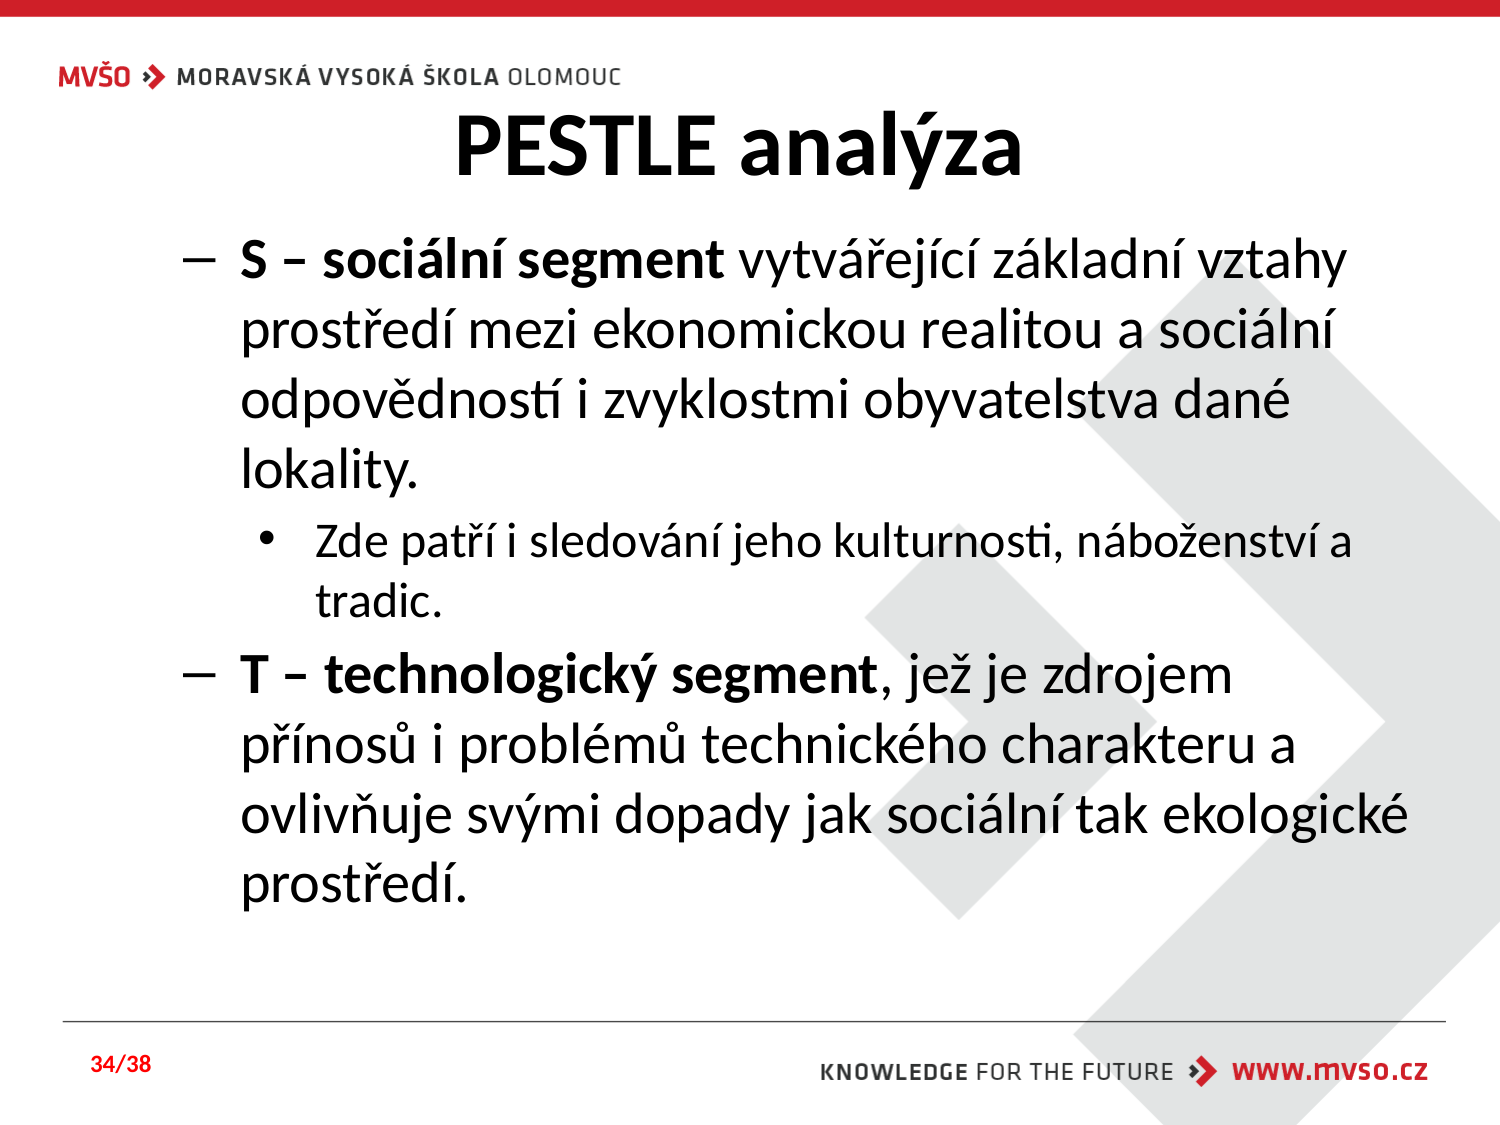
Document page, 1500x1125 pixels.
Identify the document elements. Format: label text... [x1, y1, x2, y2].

picture [0, 0, 1500, 1125]
title PESTLE analýza [75, 45, 1425, 213]
text_box 34/38 [74, 1040, 213, 1085]
list S – sociální segment vytvářející základní vztahy prostředí mezi ekonomickou realitou a sociální odpovědností i zvyklostmi obyvatelstva dané lokality. Zde patří i sledování jeho kulturnosti, náboženství a tradic. T – technologický segment, jež je zdrojem přínosů i problémů technického charakteru a ovlivňuje svými dopady jak sociální tak ekologické prostředí. [75, 213, 1425, 956]
